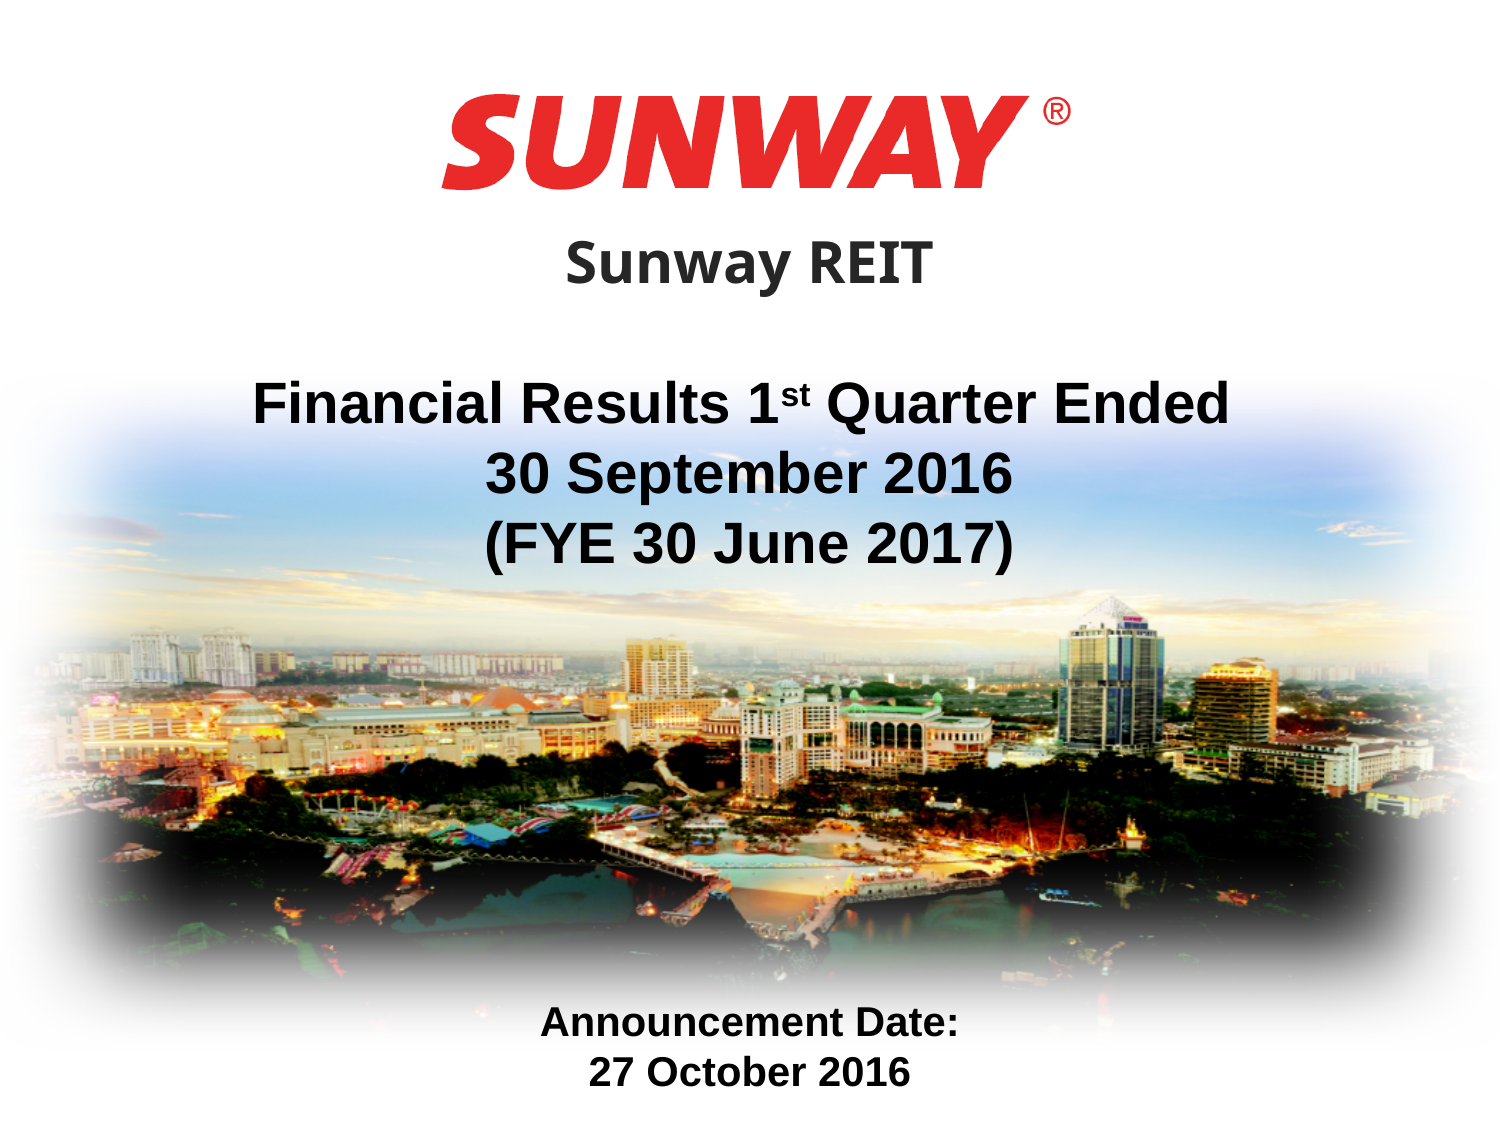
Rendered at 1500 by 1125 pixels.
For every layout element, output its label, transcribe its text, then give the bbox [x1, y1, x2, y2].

text_box Sunway REIT Financial Results 1st Quarter Ended 30 September 2016 (FYE 30 June 2017) Announcement Date: 27 October 2016 [0, 216, 1500, 1104]
